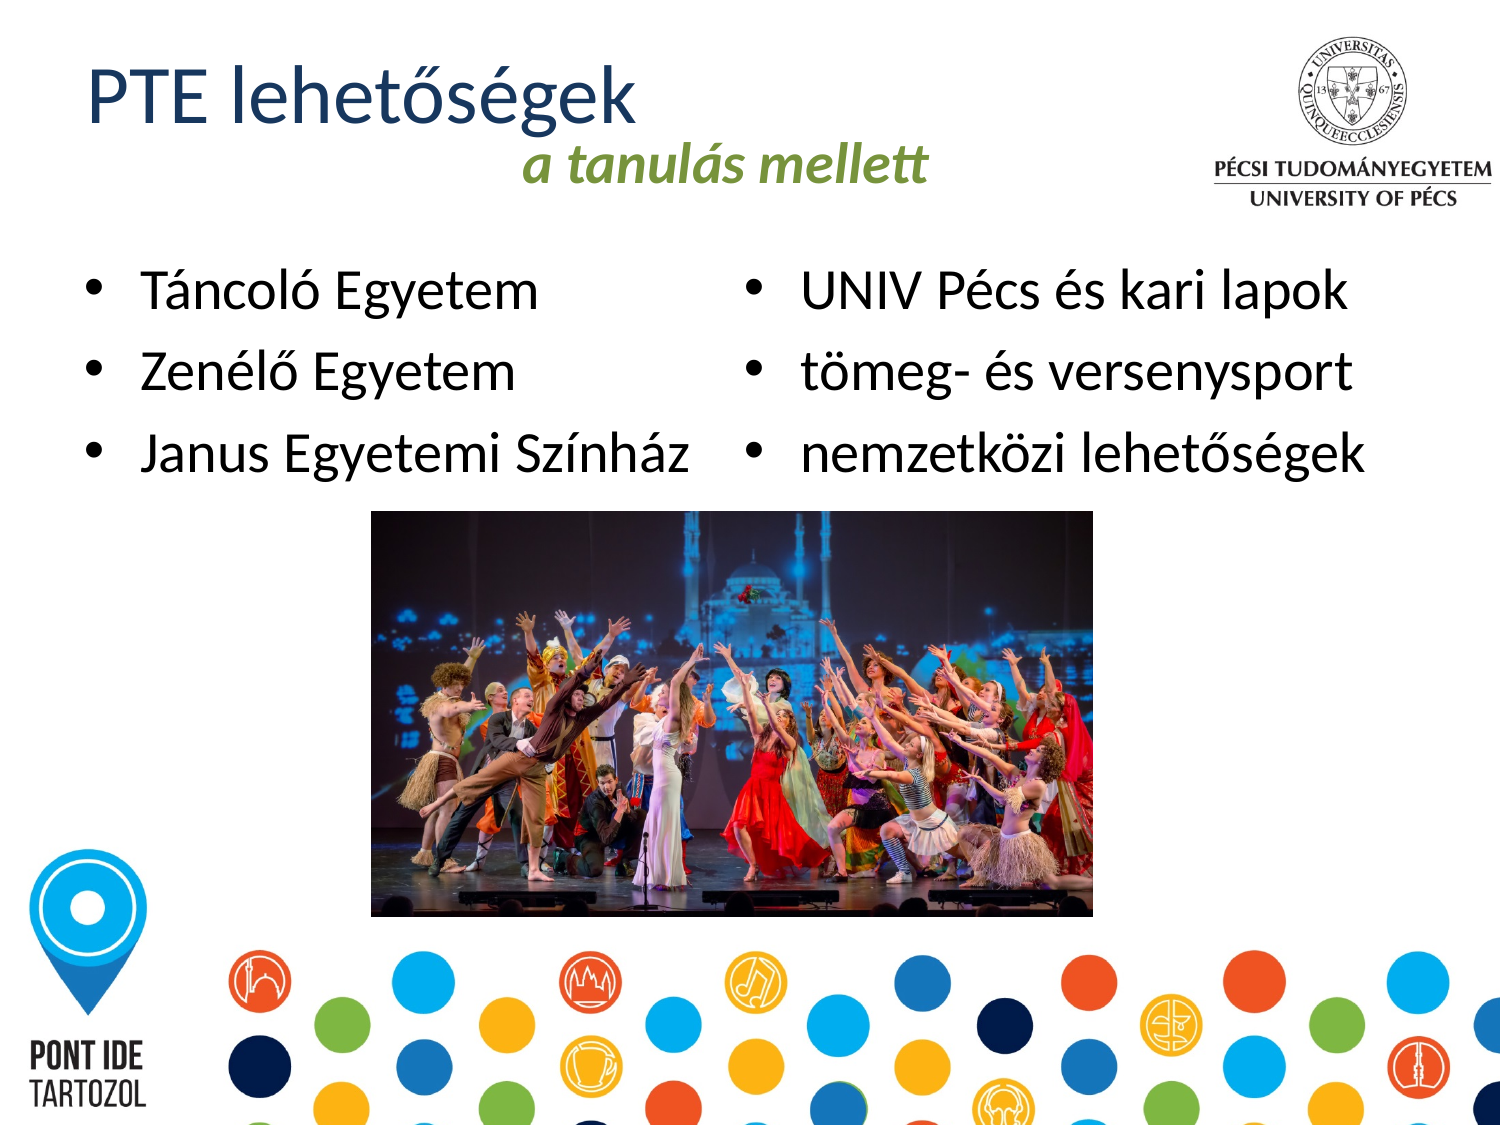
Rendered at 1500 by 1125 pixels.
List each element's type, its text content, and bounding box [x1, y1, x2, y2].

title PTE lehetőségek [71, 30, 1392, 125]
text_box a tanulás mellett [56, 125, 1407, 196]
picture [0, 12, 1500, 1125]
list Táncoló Egyetem Zenélő Egyetem Janus Egyetemi Színház UNIV Pécs és kari lapok tömeg- és versenysport nemzetközi lehetőségek [69, 243, 1419, 965]
